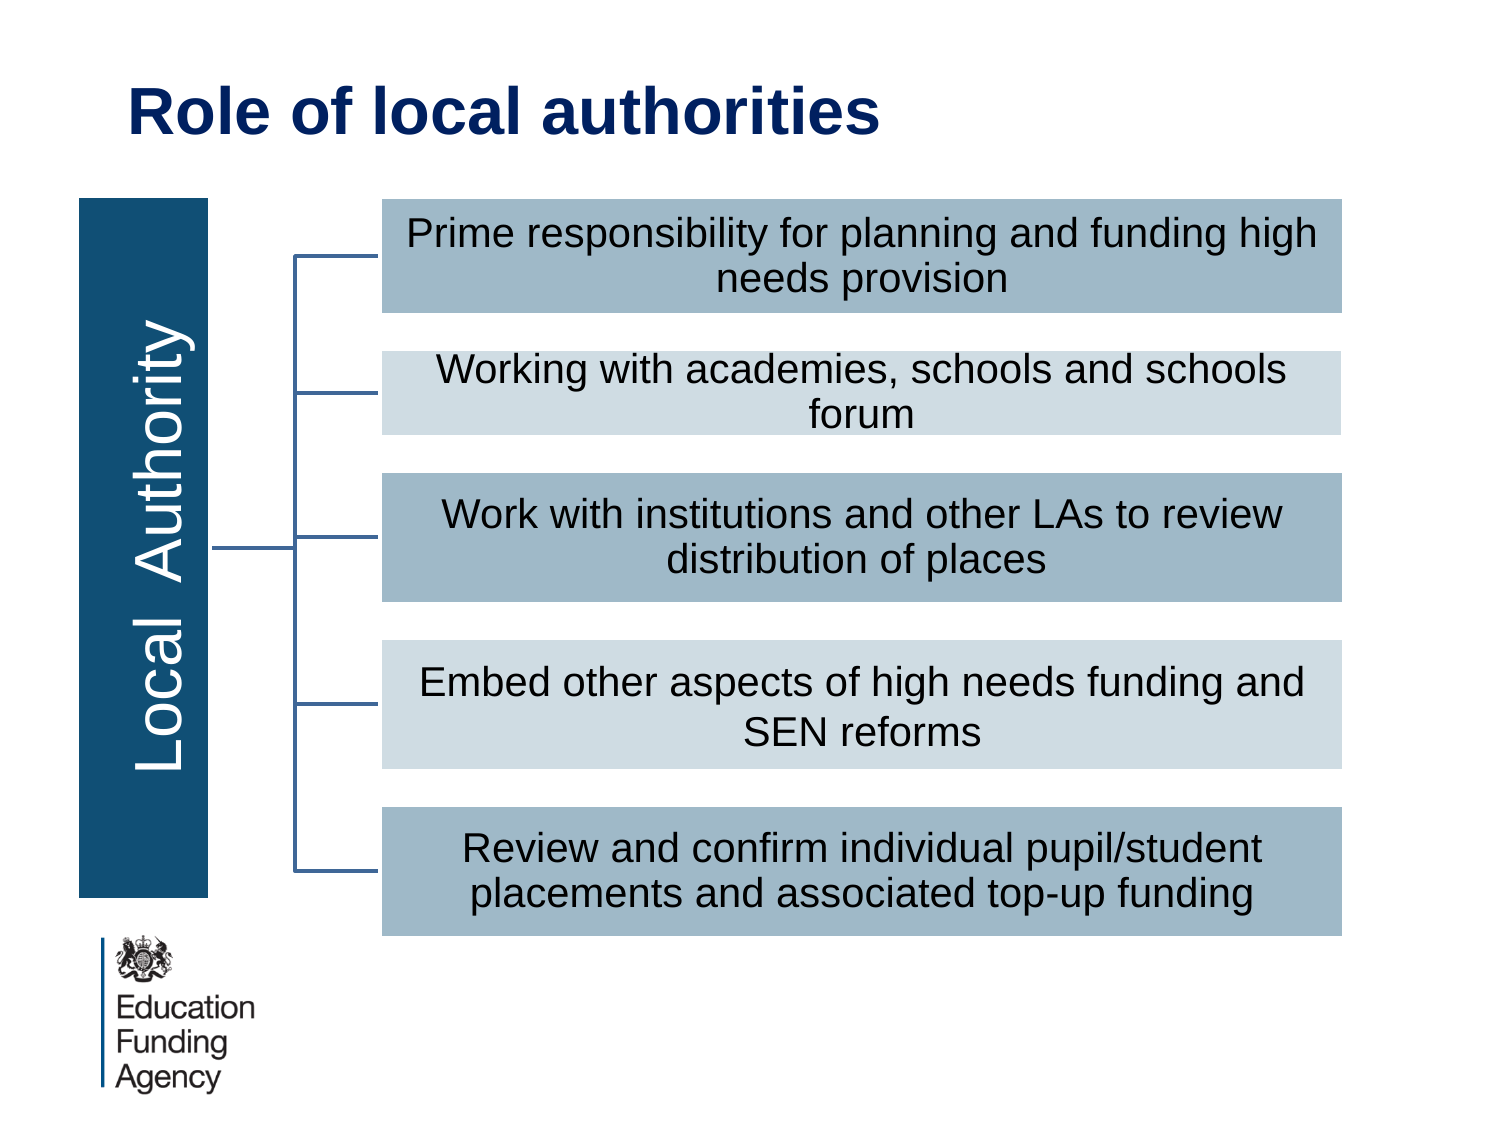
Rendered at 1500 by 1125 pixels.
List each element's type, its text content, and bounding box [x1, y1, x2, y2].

title Role of local authorities [112, 54, 1388, 161]
picture [101, 939, 266, 1099]
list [76, 195, 1427, 939]
